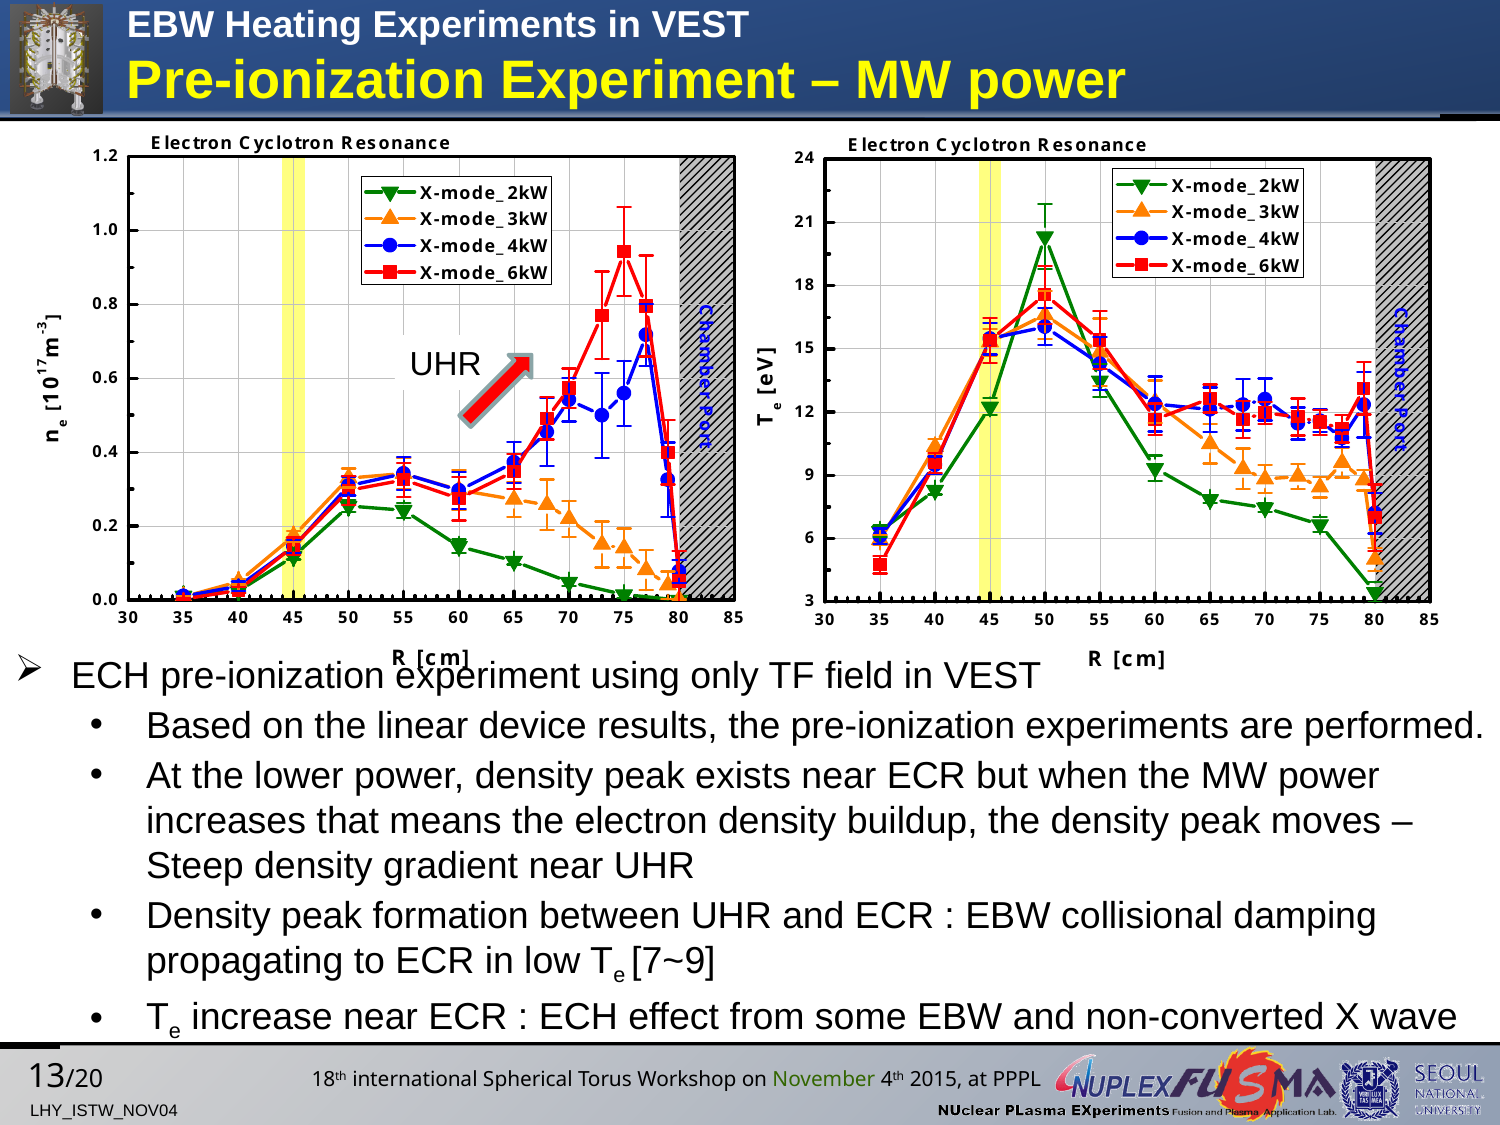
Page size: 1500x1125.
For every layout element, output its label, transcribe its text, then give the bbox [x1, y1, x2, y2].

picture [0, 0, 112, 84]
title EBW Heating Experiments in VEST Pre-ionization Experiment – MW power [112, 0, 1498, 85]
text_box ECH pre-ionization experiment using only TF field in VEST Based on the linear device results, the pre-ionization experiments are performed. At the lower power, density peak exists near ECR but when the MW power increases that means the electron density buildup, the density peak moves – Steep density gradient near UHR Density peak formation between UHR and ECR : EBW collisional damping propagating to ECR in low Te [7~9] Te increase near ECR : ECH effect from some EBW and non-converted X wave [0, 711, 1500, 1051]
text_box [0, 84, 858, 703]
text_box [666, 87, 1500, 705]
picture [938, 1051, 1486, 1125]
